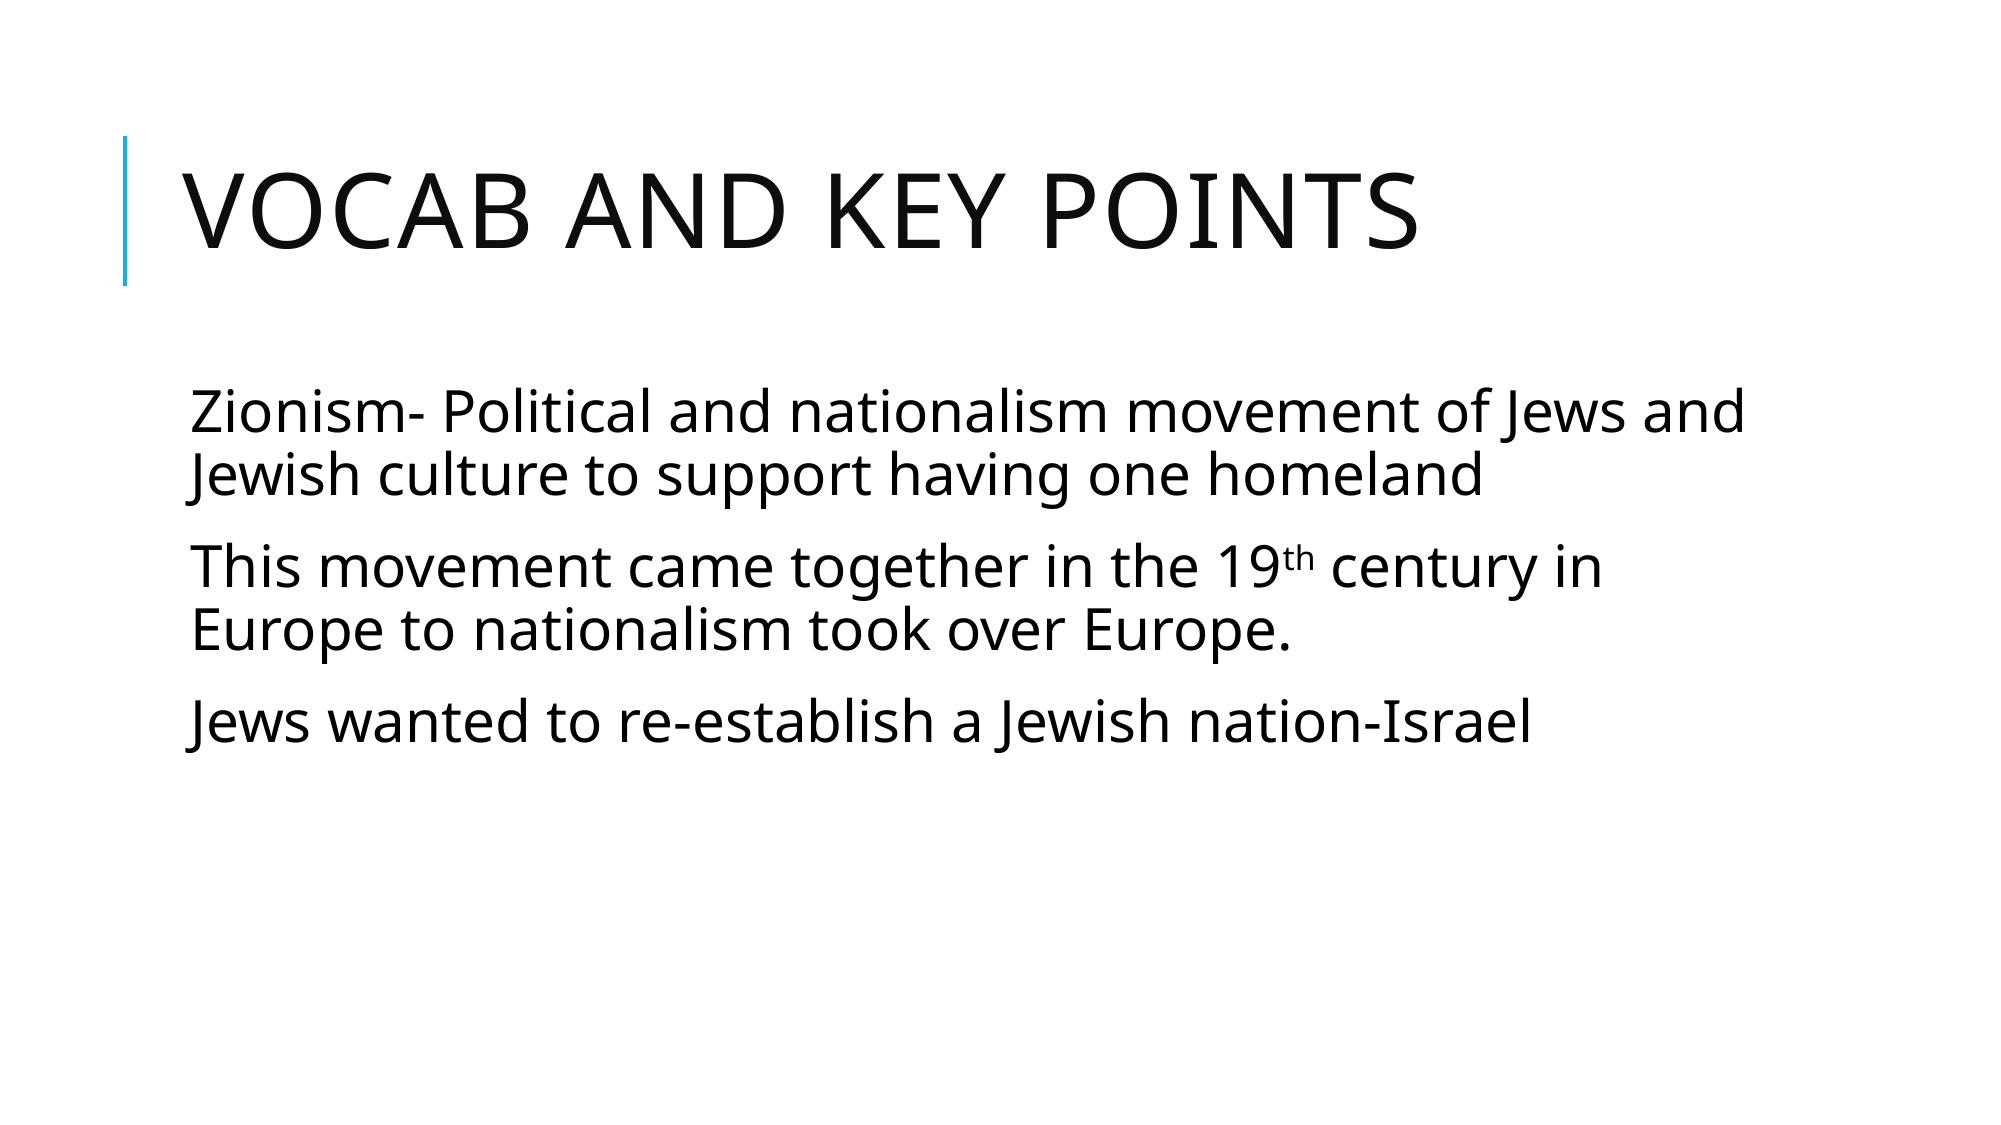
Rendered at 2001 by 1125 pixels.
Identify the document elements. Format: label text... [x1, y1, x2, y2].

list Zionism- Political and nationalism movement of Jews and Jewish culture to support having one homeland This movement came together in the 19th century in Europe to nationalism took over Europe. Jews wanted to re-establish a Jewish nation-Israel [168, 375, 1763, 1035]
title Vocab and Key Points [168, 96, 1763, 342]
